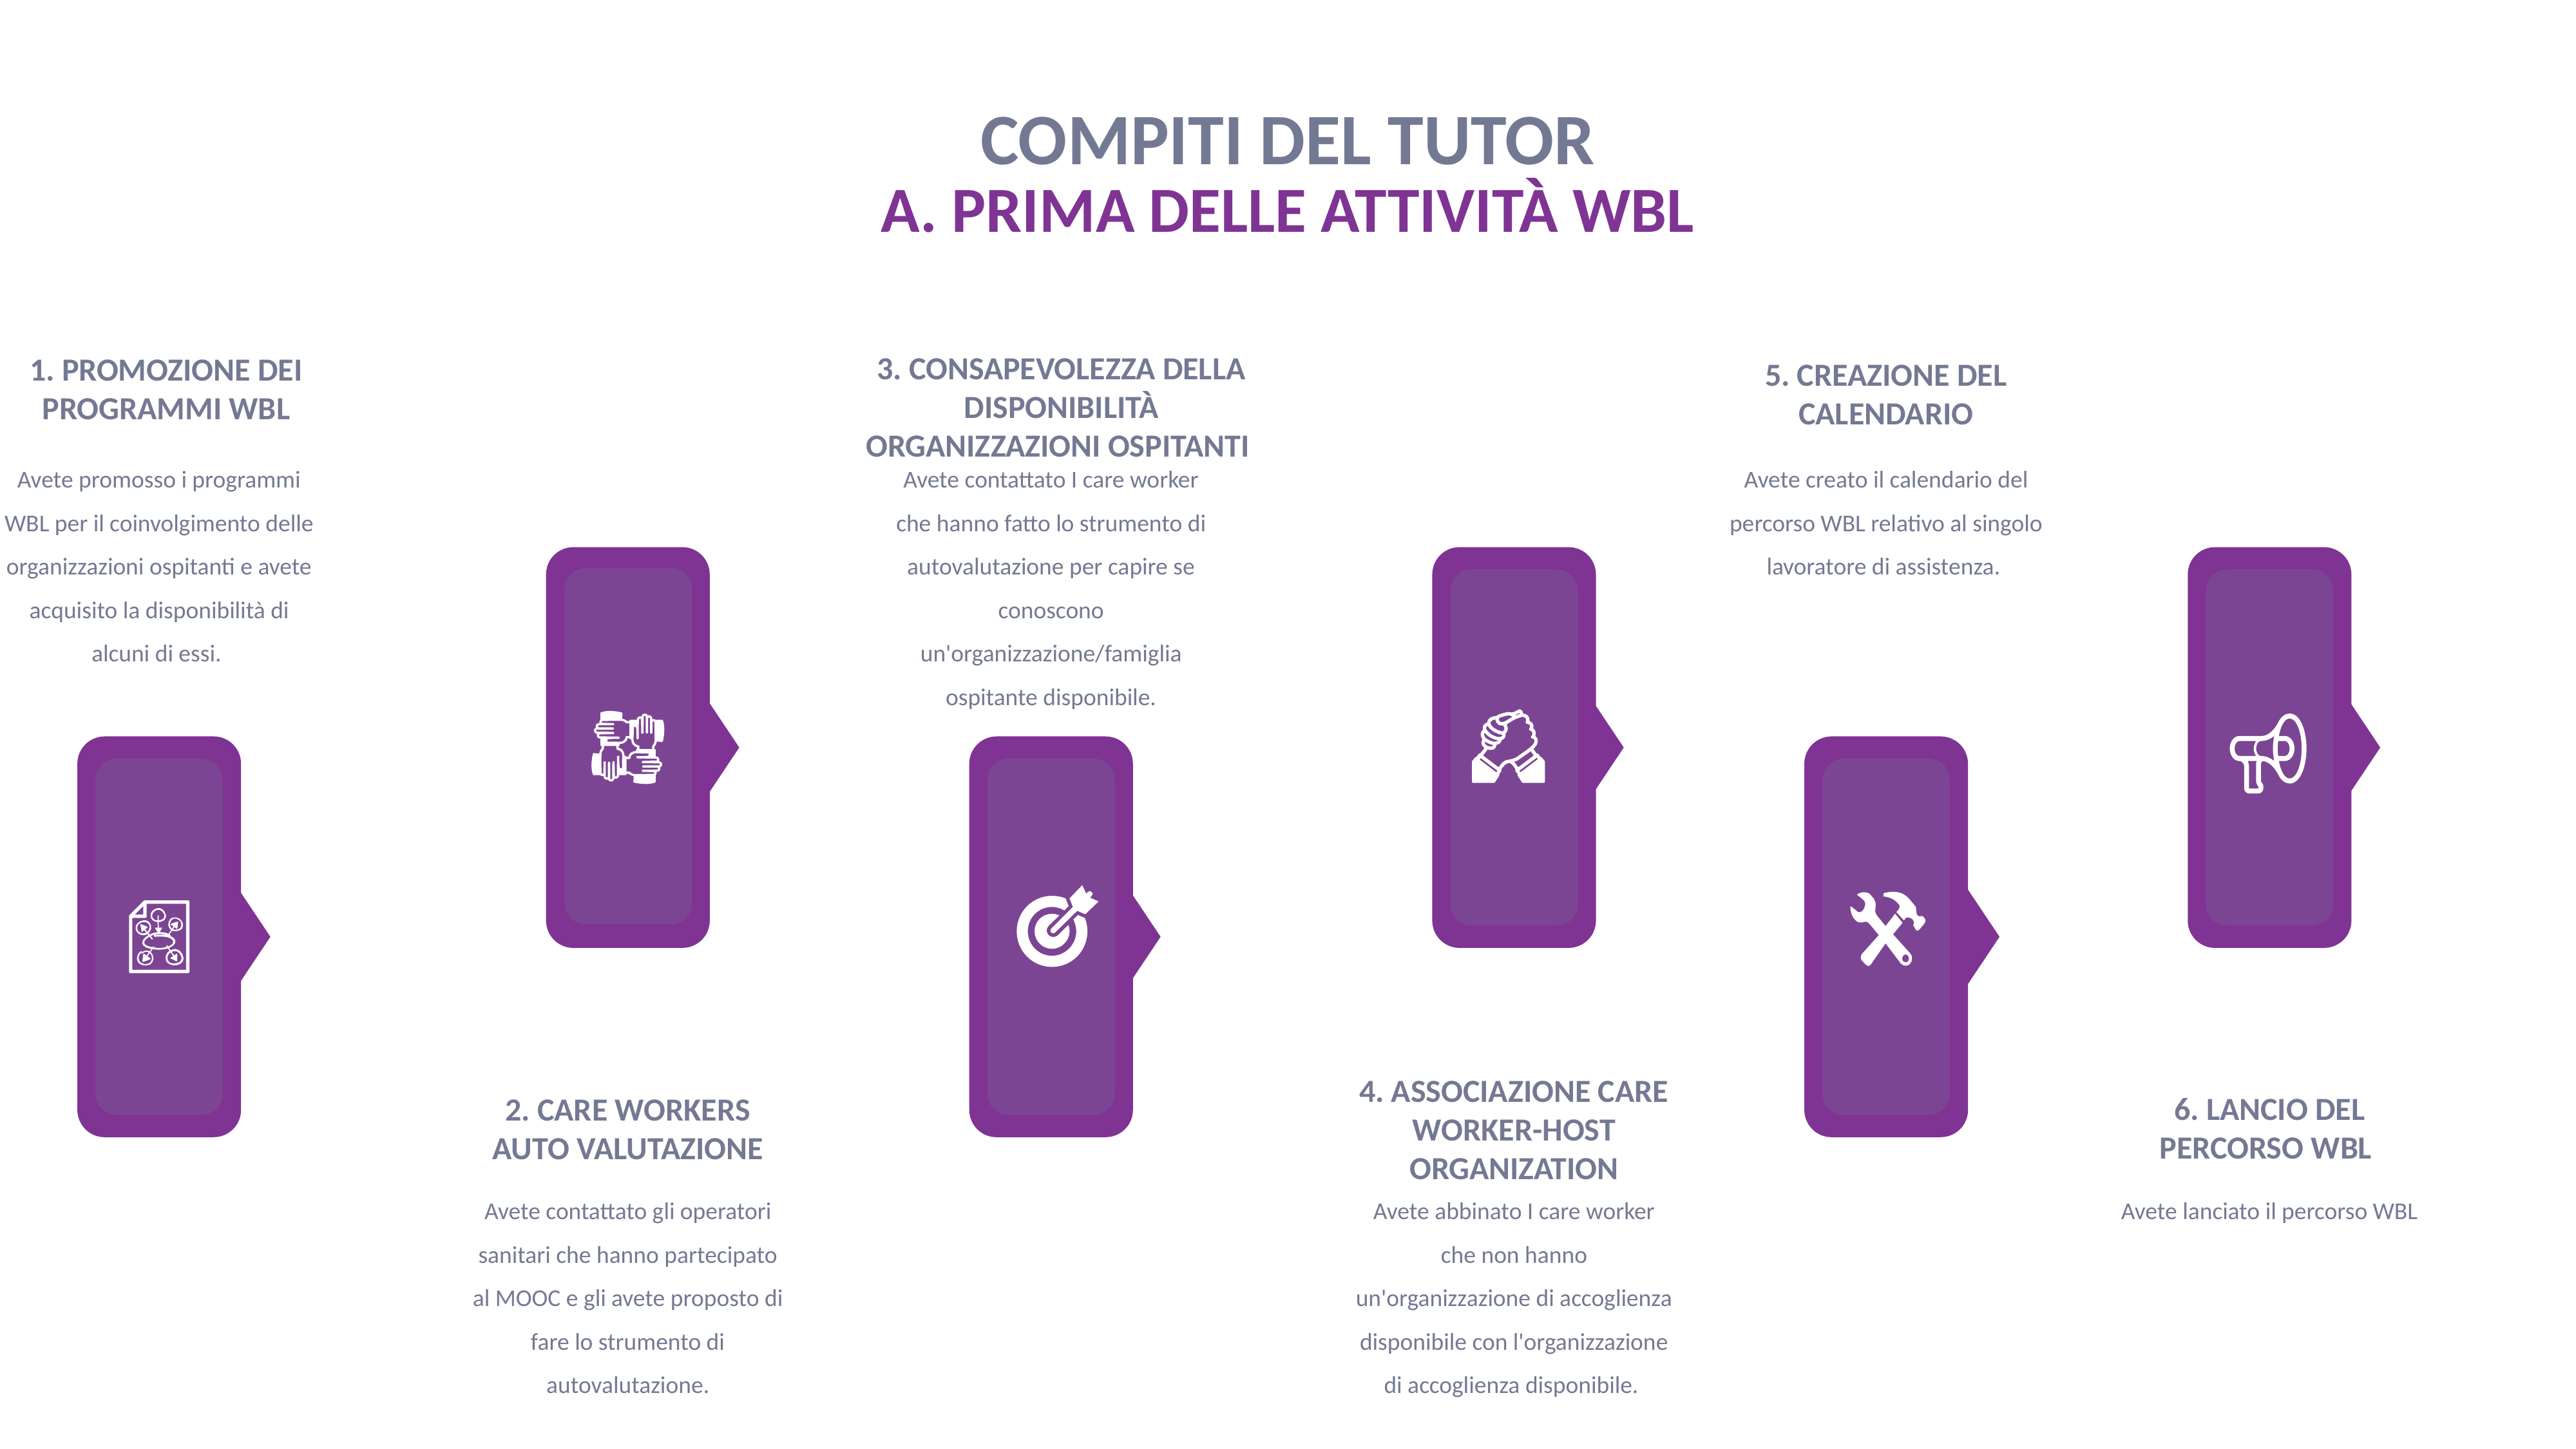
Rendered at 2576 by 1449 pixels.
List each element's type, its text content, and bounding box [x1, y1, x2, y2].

text_box [95, 758, 224, 1115]
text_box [1355, 1070, 1674, 1445]
text_box [238, 888, 271, 985]
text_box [1016, 885, 1099, 967]
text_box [848, 347, 1274, 714]
text_box [1967, 888, 2000, 985]
text_box [1432, 547, 1596, 948]
text_box [1850, 892, 1913, 966]
text_box [2229, 713, 2307, 794]
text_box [468, 1088, 788, 1401]
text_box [591, 710, 665, 784]
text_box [0, 348, 326, 669]
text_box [1726, 354, 2046, 582]
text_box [1471, 709, 1545, 783]
text_box [969, 736, 1133, 1137]
text_box [2206, 569, 2334, 926]
text_box [987, 758, 1115, 1115]
text_box [1450, 569, 1578, 926]
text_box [2110, 1088, 2429, 1226]
list A. PRIMA DELLE ATTIVITÀ WBL [109, 187, 2467, 236]
text_box [1128, 888, 1161, 985]
text_box [2347, 699, 2381, 797]
text_box [1804, 736, 1969, 1137]
text_box [546, 547, 710, 948]
text_box [1822, 758, 1950, 1115]
text_box [707, 699, 739, 797]
text_box [1884, 891, 1926, 931]
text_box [128, 900, 190, 974]
title COMPITI DEL TUTOR [109, 44, 2467, 184]
text_box [1591, 699, 1624, 797]
text_box [77, 736, 242, 1137]
text_box [564, 567, 692, 925]
text_box [2188, 547, 2352, 948]
